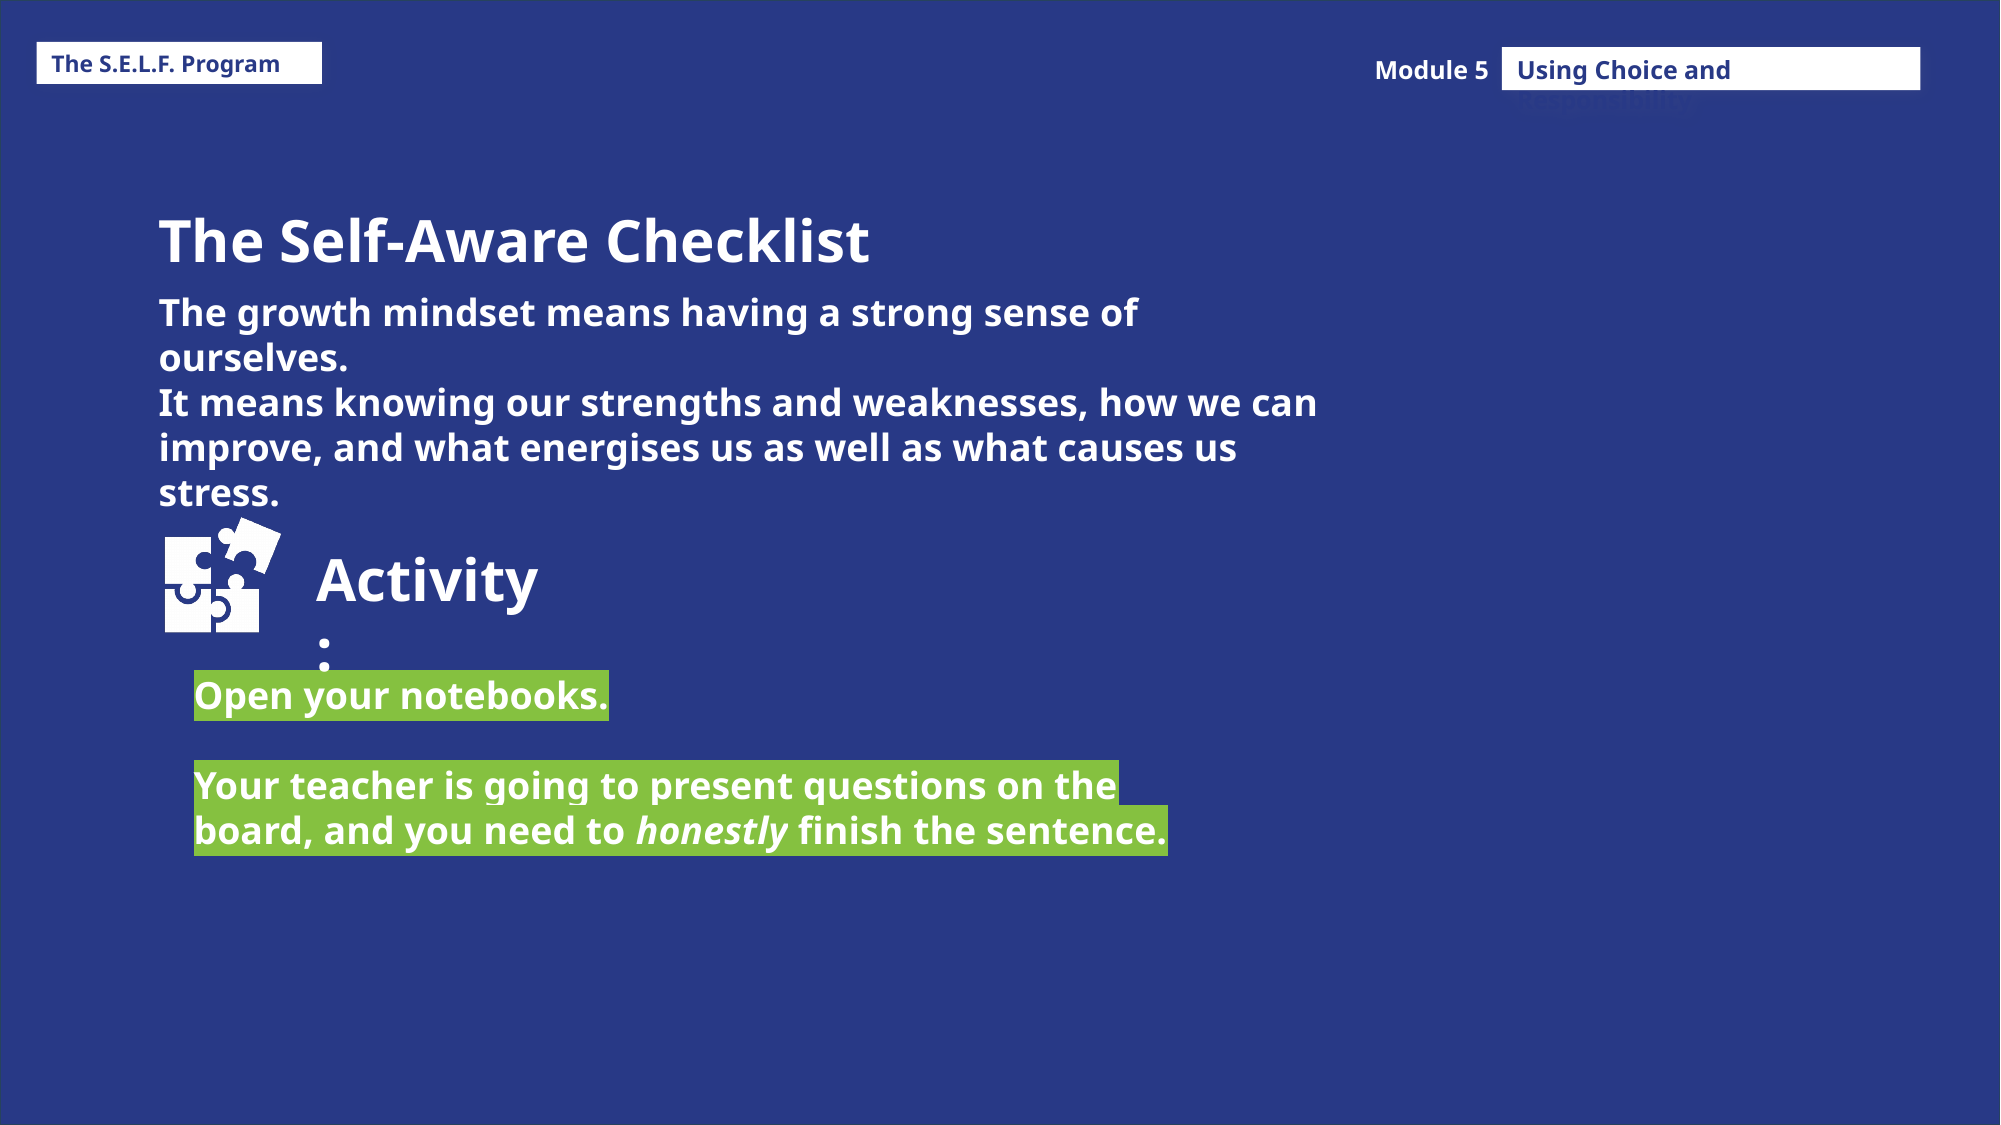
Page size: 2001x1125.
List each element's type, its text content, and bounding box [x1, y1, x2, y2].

text_box Using Choice and Responsibility [1501, 47, 1921, 91]
text_box The Self-Aware Checklist [143, 196, 1584, 280]
text_box The growth mindset means having a strong sense of ourselves. It means knowing our strengths and weaknesses, how we can improve, and what energises us as well as what causes us stress. [143, 281, 1344, 522]
text_box Activity: [302, 535, 559, 633]
text_box The S.E.L.F. Program [36, 41, 322, 84]
picture [143, 495, 302, 656]
text_box Module 5 [1359, 46, 1645, 79]
text_box Open your notebooks. Your teacher is going to present questions on the board, and you need to honestly finish the sentence. [178, 664, 1223, 860]
text_box [0, 0, 2000, 1125]
